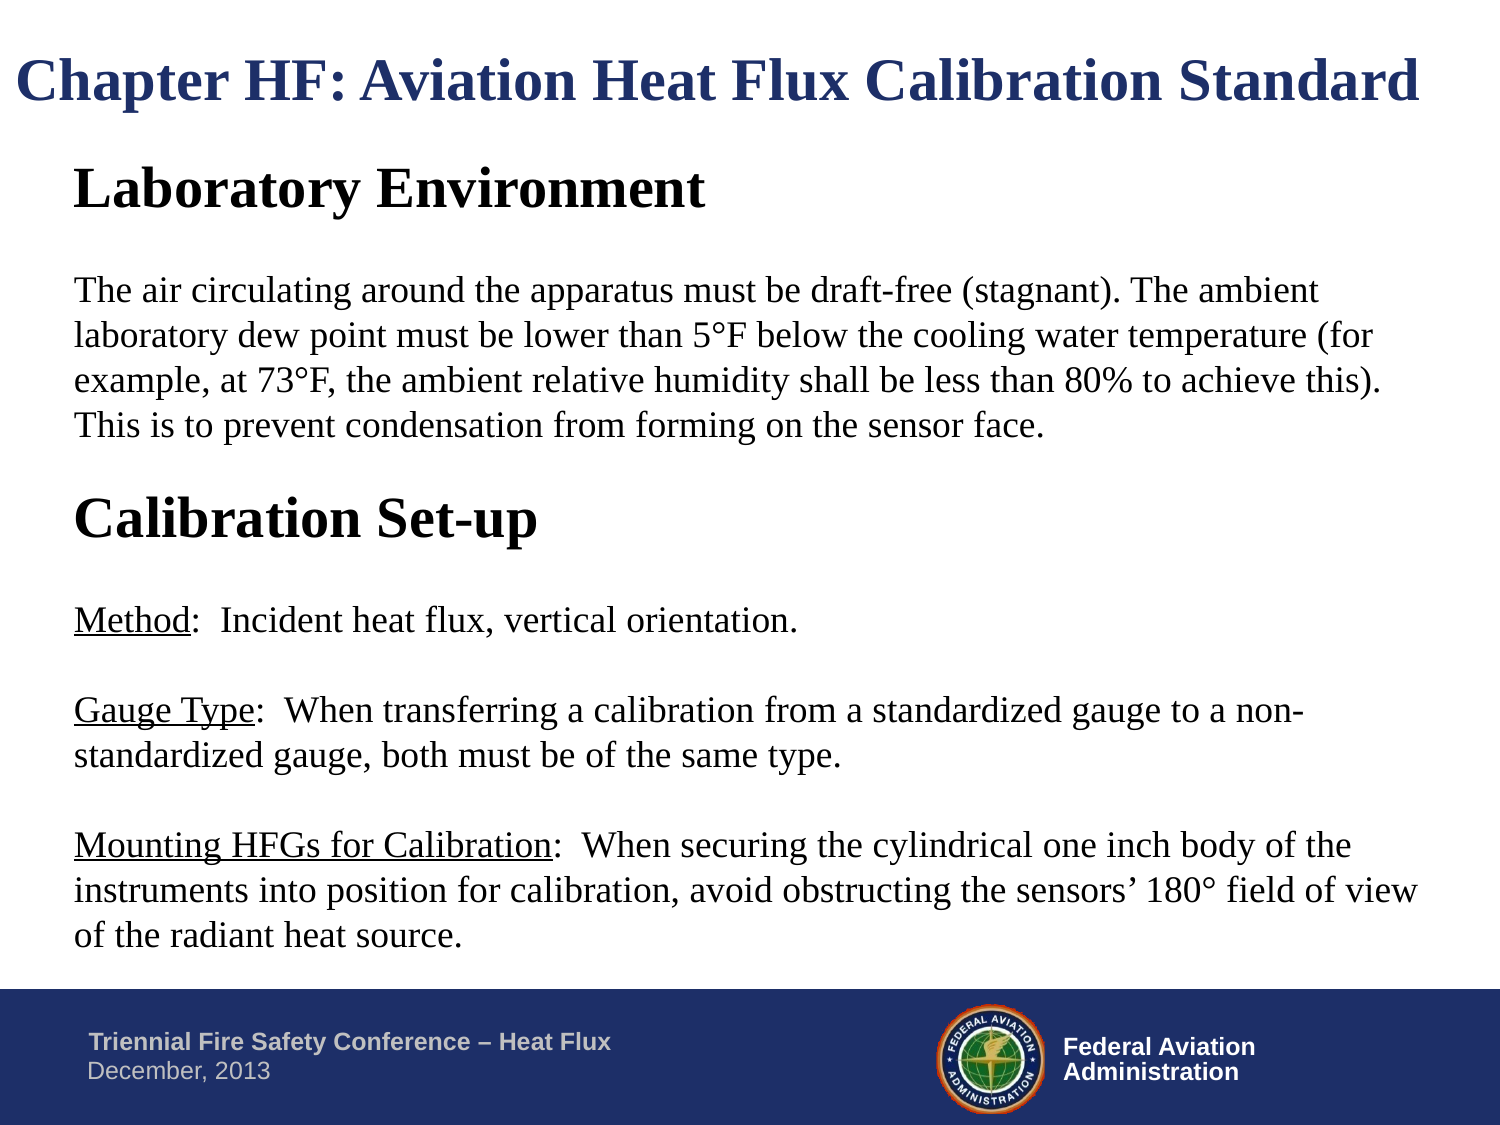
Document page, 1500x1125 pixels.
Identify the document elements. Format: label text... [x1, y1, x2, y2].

text_box Laboratory Environment The air circulating around the apparatus must be draft-free (stagnant). The ambient laboratory dew point must be lower than 5°F below the cooling water temperature (for example, at 73°F, the ambient relative humidity shall be less than 80% to achieve this). This is to prevent condensation from forming on the sensor face. Calibration Set-up Method: Incident heat flux, vertical orientation. Gauge Type: When transferring a calibration from a standardized gauge to a non-standardized gauge, both must be of the same type. Mounting HFGs for Calibration: When securing the cylindrical one inch body of the instruments into position for calibration, avoid obstructing the sensors’ 180° field of view of the radiant heat source. [59, 142, 1457, 962]
picture [936, 1004, 1045, 1114]
title Chapter HF: Aviation Heat Flux Calibration Standard [0, 26, 1500, 127]
